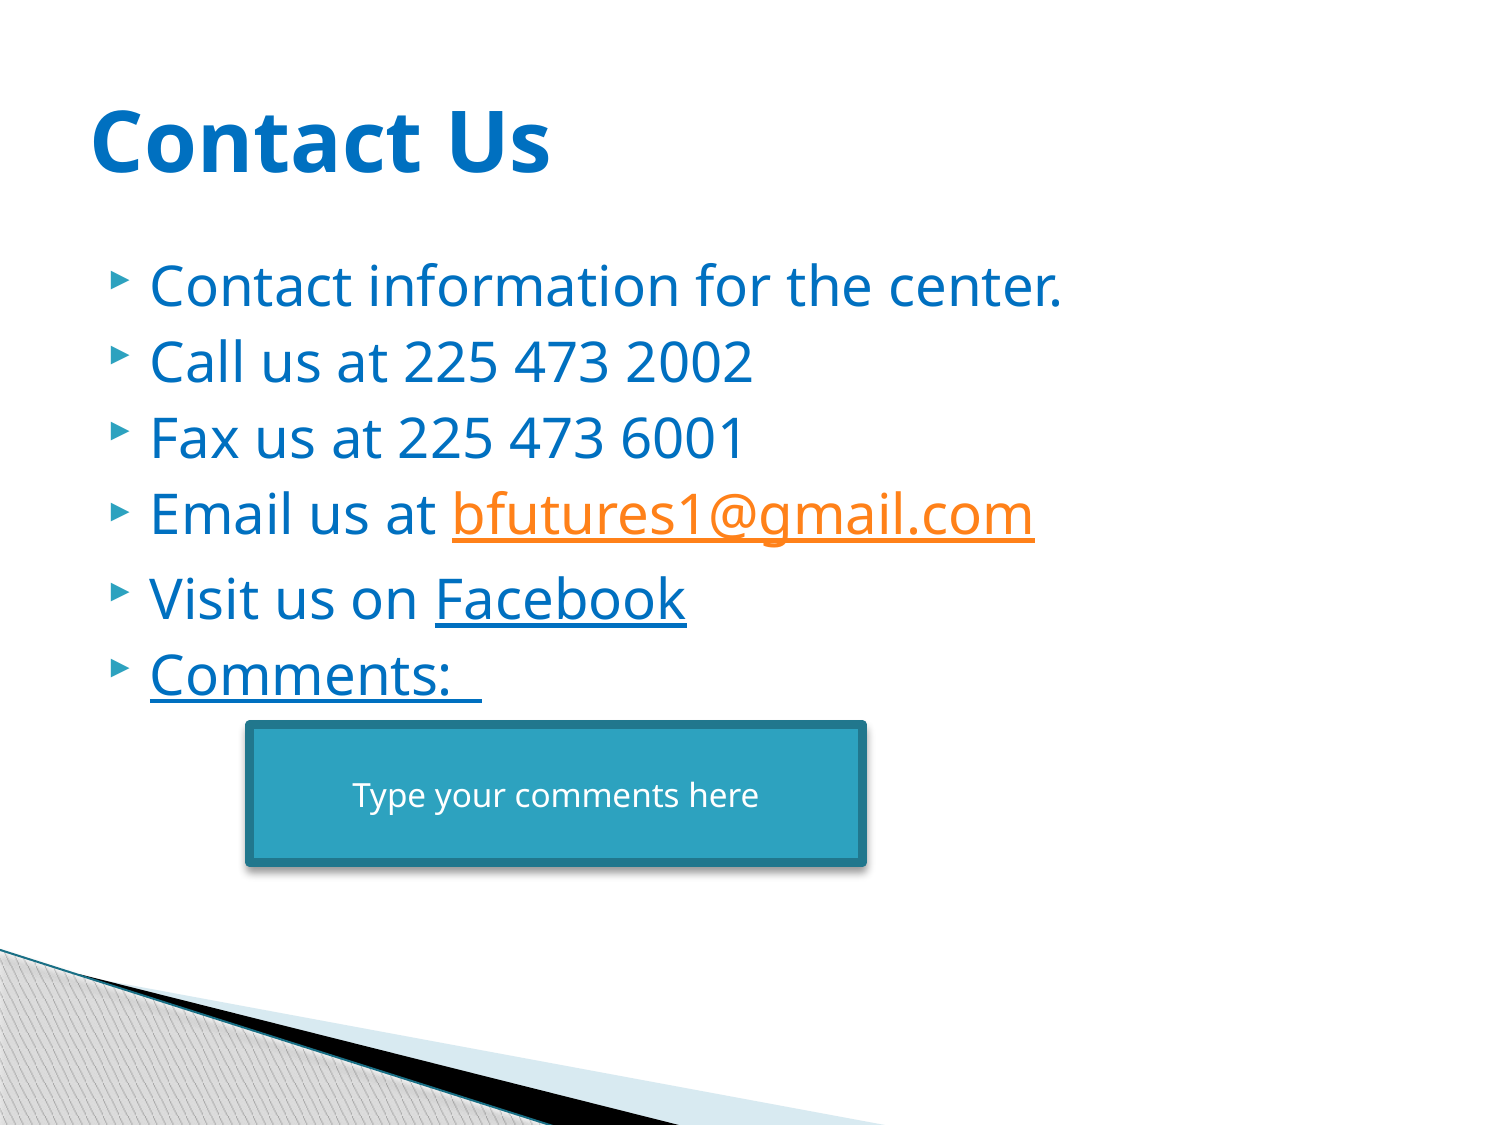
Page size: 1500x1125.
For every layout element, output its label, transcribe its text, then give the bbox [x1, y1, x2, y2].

text_box Type your comments here [245, 720, 867, 867]
list Contact information for the center. Call us at 225 473 2002 Fax us at 225 473 6001 Email us at bfutures1@gmail.com Visit us on Facebook Comments: [75, 243, 1425, 986]
title Contact Us [75, 45, 1425, 233]
